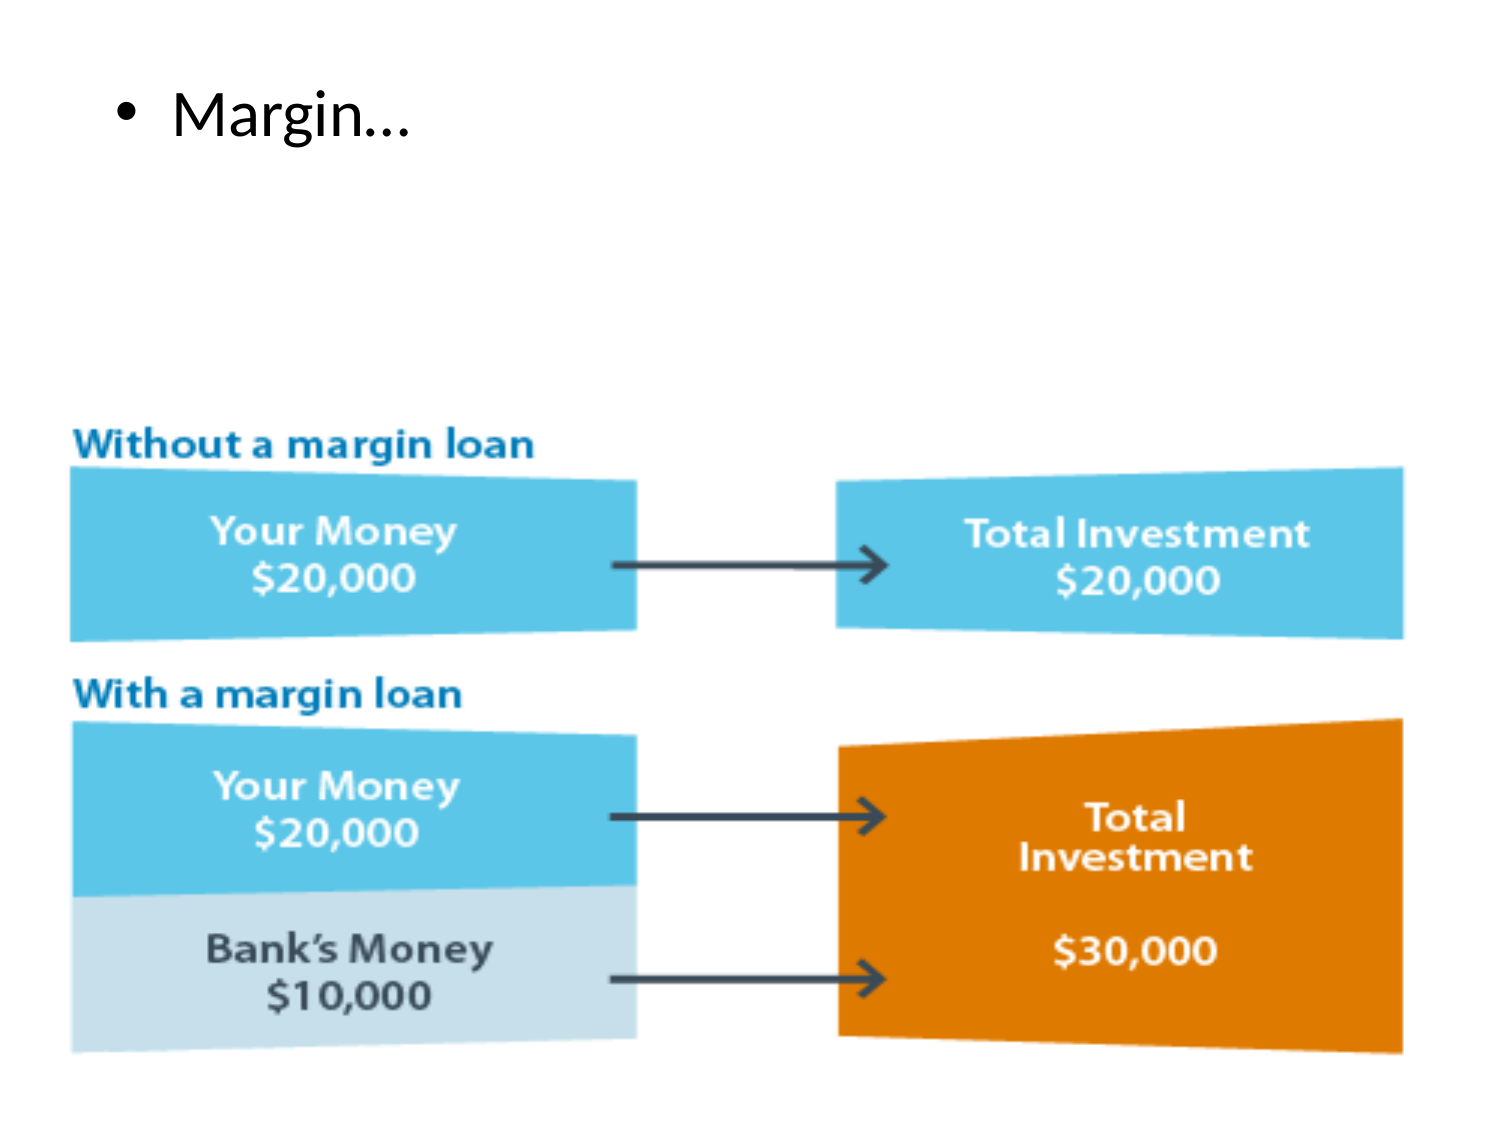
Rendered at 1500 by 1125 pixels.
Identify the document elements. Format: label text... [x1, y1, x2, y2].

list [62, 412, 1413, 1063]
list Margin… [99, 62, 1450, 805]
